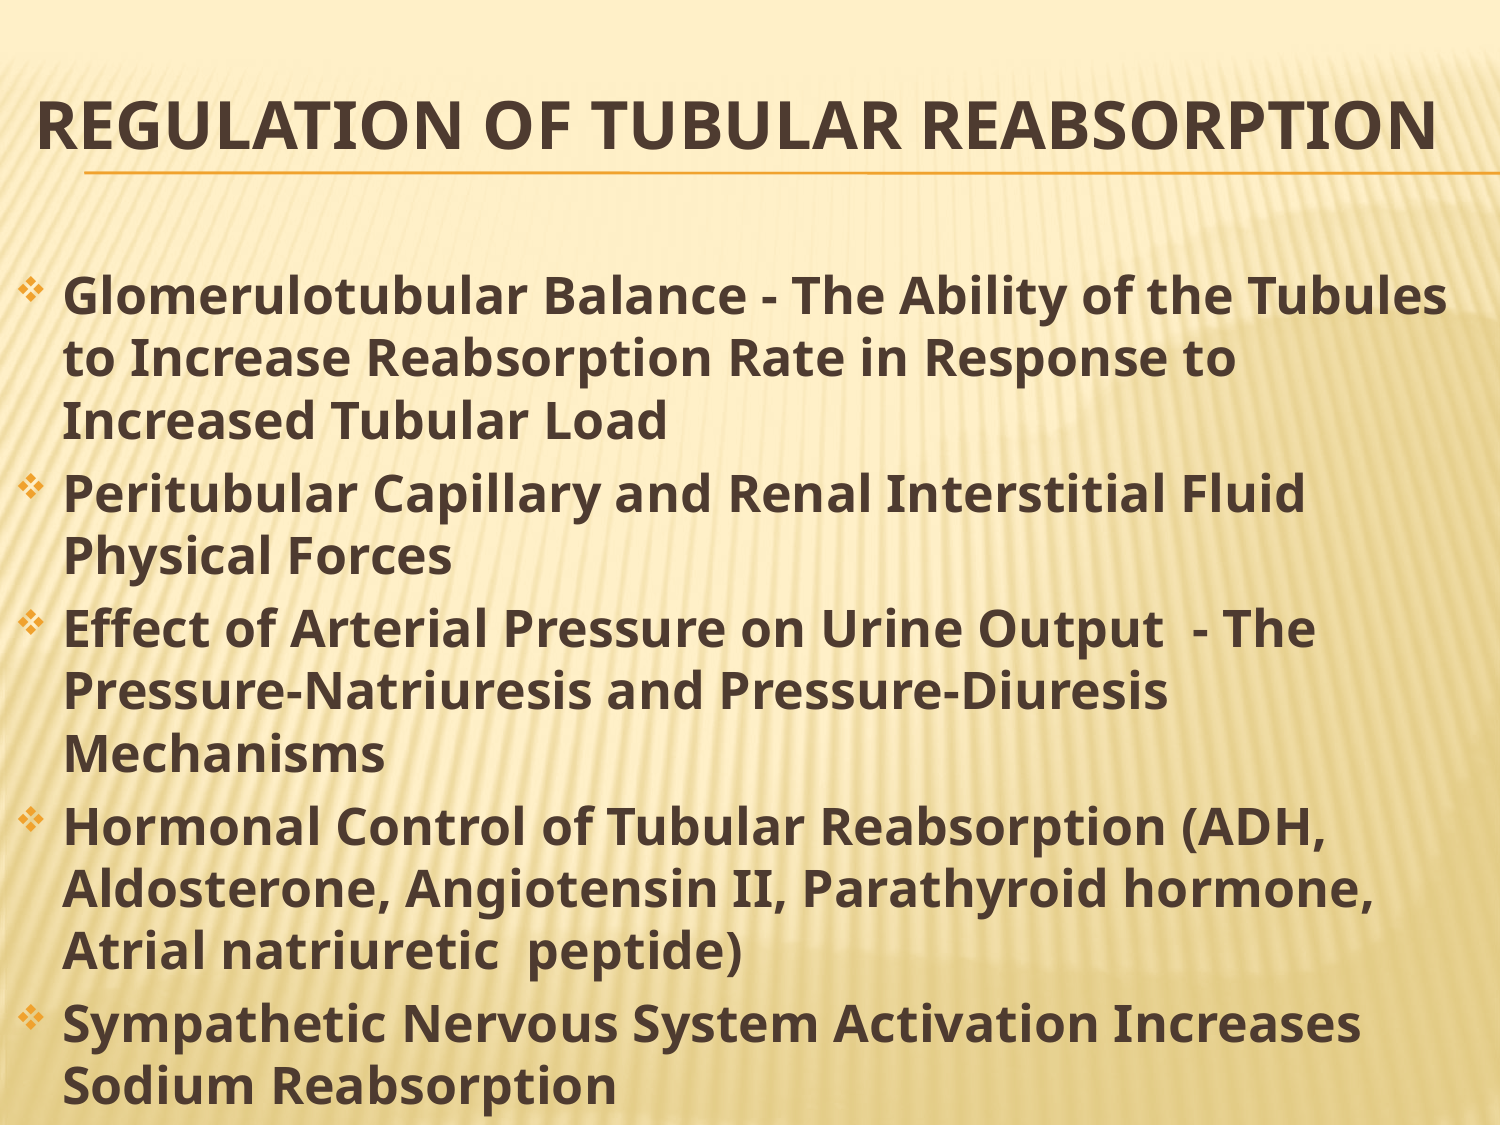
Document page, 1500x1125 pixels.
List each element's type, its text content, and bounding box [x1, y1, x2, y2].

list Glomerulotubular Balance - The Ability of the Tubules to Increase Reabsorption Rate in Response to Increased Tubular Load Peritubular Capillary and Renal Interstitial Fluid Physical Forces Effect of Arterial Pressure on Urine Output - The Pressure-Natriuresis and Pressure-Diuresis Mechanisms Hormonal Control of Tubular Reabsorption (ADH, Aldosterone, Angiotensin II, Parathyroid hormone, Atrial natriuretic peptide) Sympathetic Nervous System Activation Increases Sodium Reabsorption [0, 254, 1500, 1125]
title Regulation of Tubular Reabsorption [0, 54, 1475, 192]
